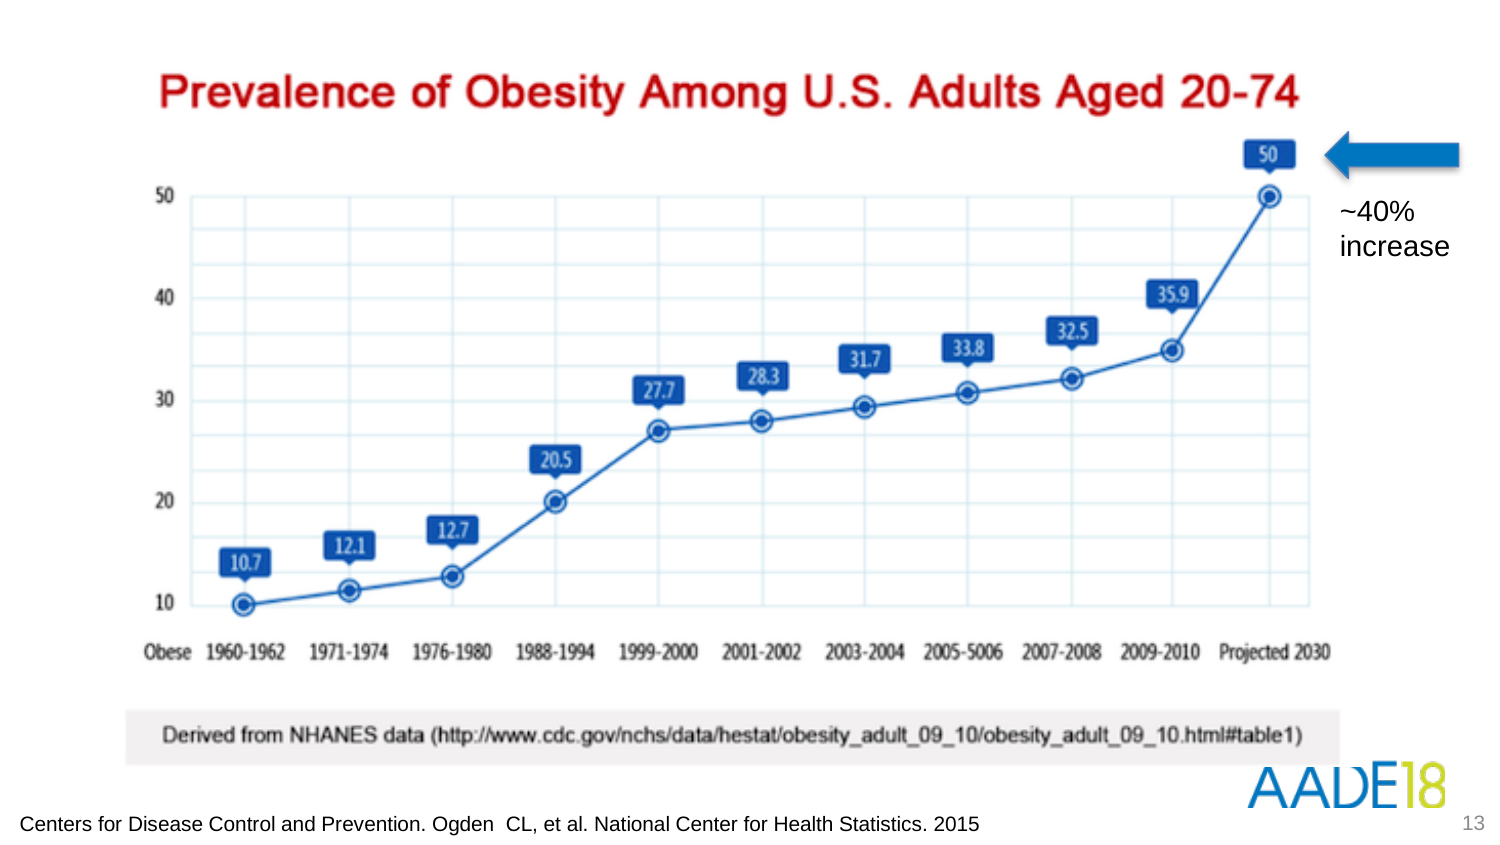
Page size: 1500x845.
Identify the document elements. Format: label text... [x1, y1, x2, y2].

picture [106, 39, 1371, 767]
text_box [1376, 142, 1460, 168]
text_box Centers for Disease Control and Prevention. Ogden CL, et al. National Center for Health Statistics. 2015 [4, 803, 1001, 844]
text_box ~40% increase [1376, 184, 1487, 270]
slide_number 13 [1149, 799, 1500, 845]
